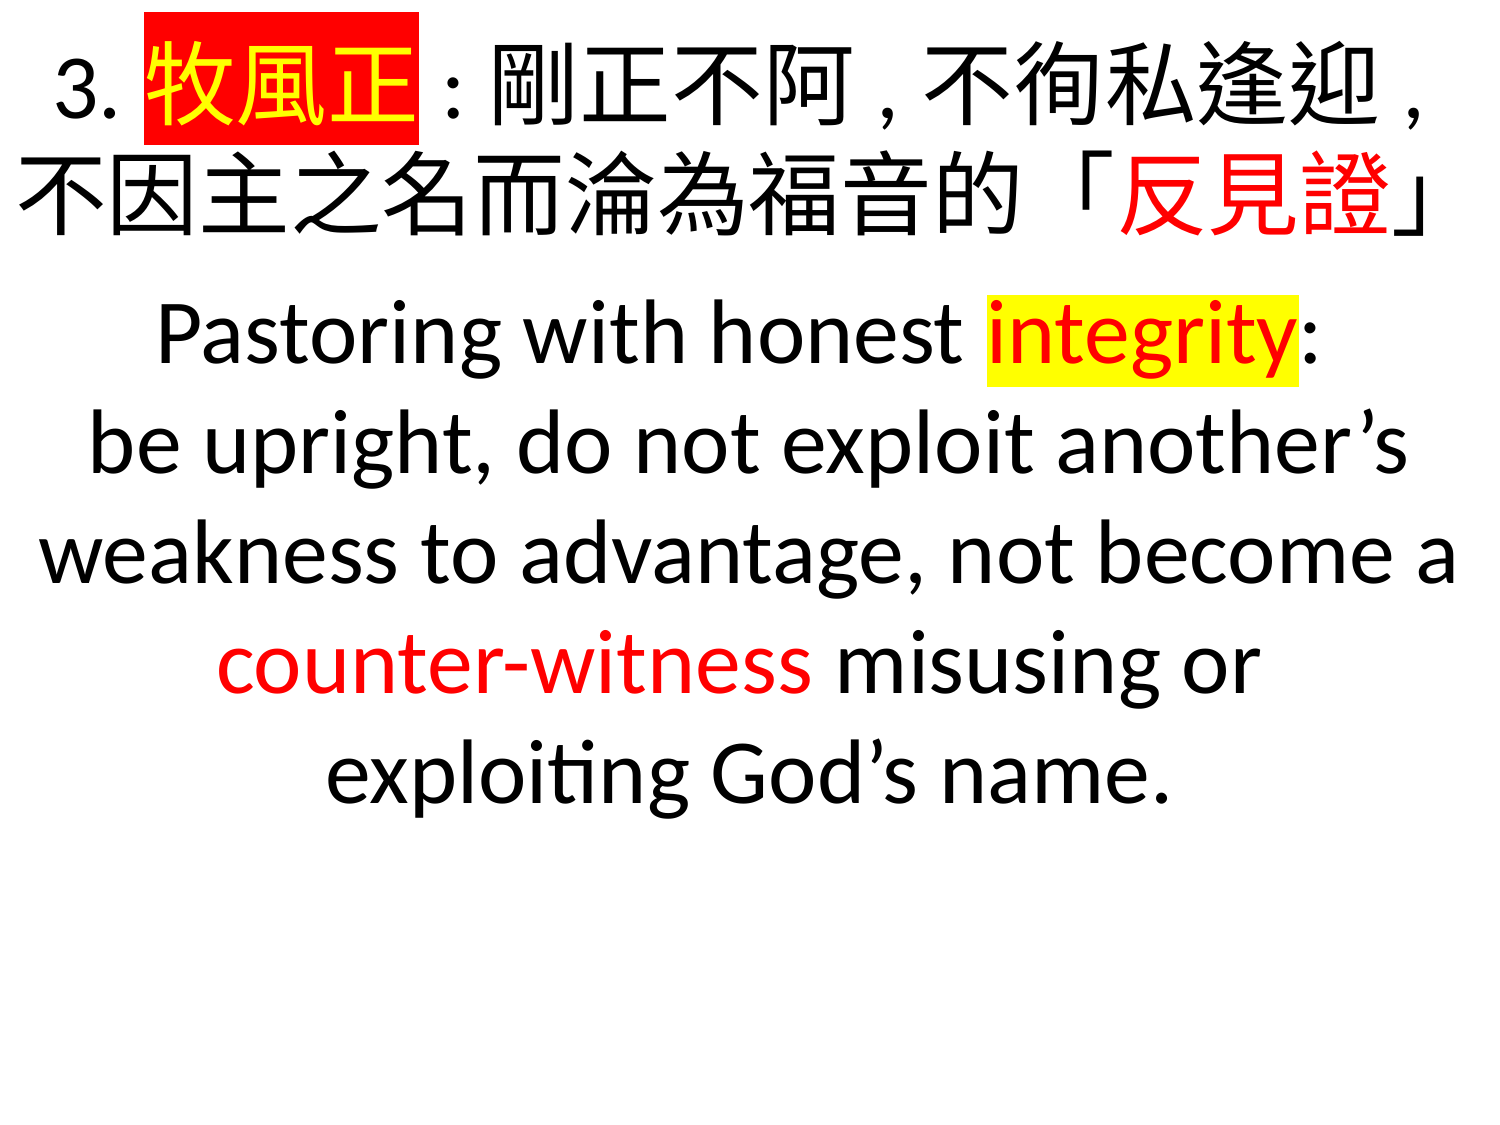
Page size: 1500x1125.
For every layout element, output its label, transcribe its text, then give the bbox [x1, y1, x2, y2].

subtitle 3.牧風正:剛正不阿,不徇私逢迎,不因主之名而淪為福音的「反見證」. Pastoring with honest integrity: be upright, do not exploit another’s weakness to advantage, not become a counter-witness misusing or exploiting God’s name. [0, 19, 1500, 1071]
